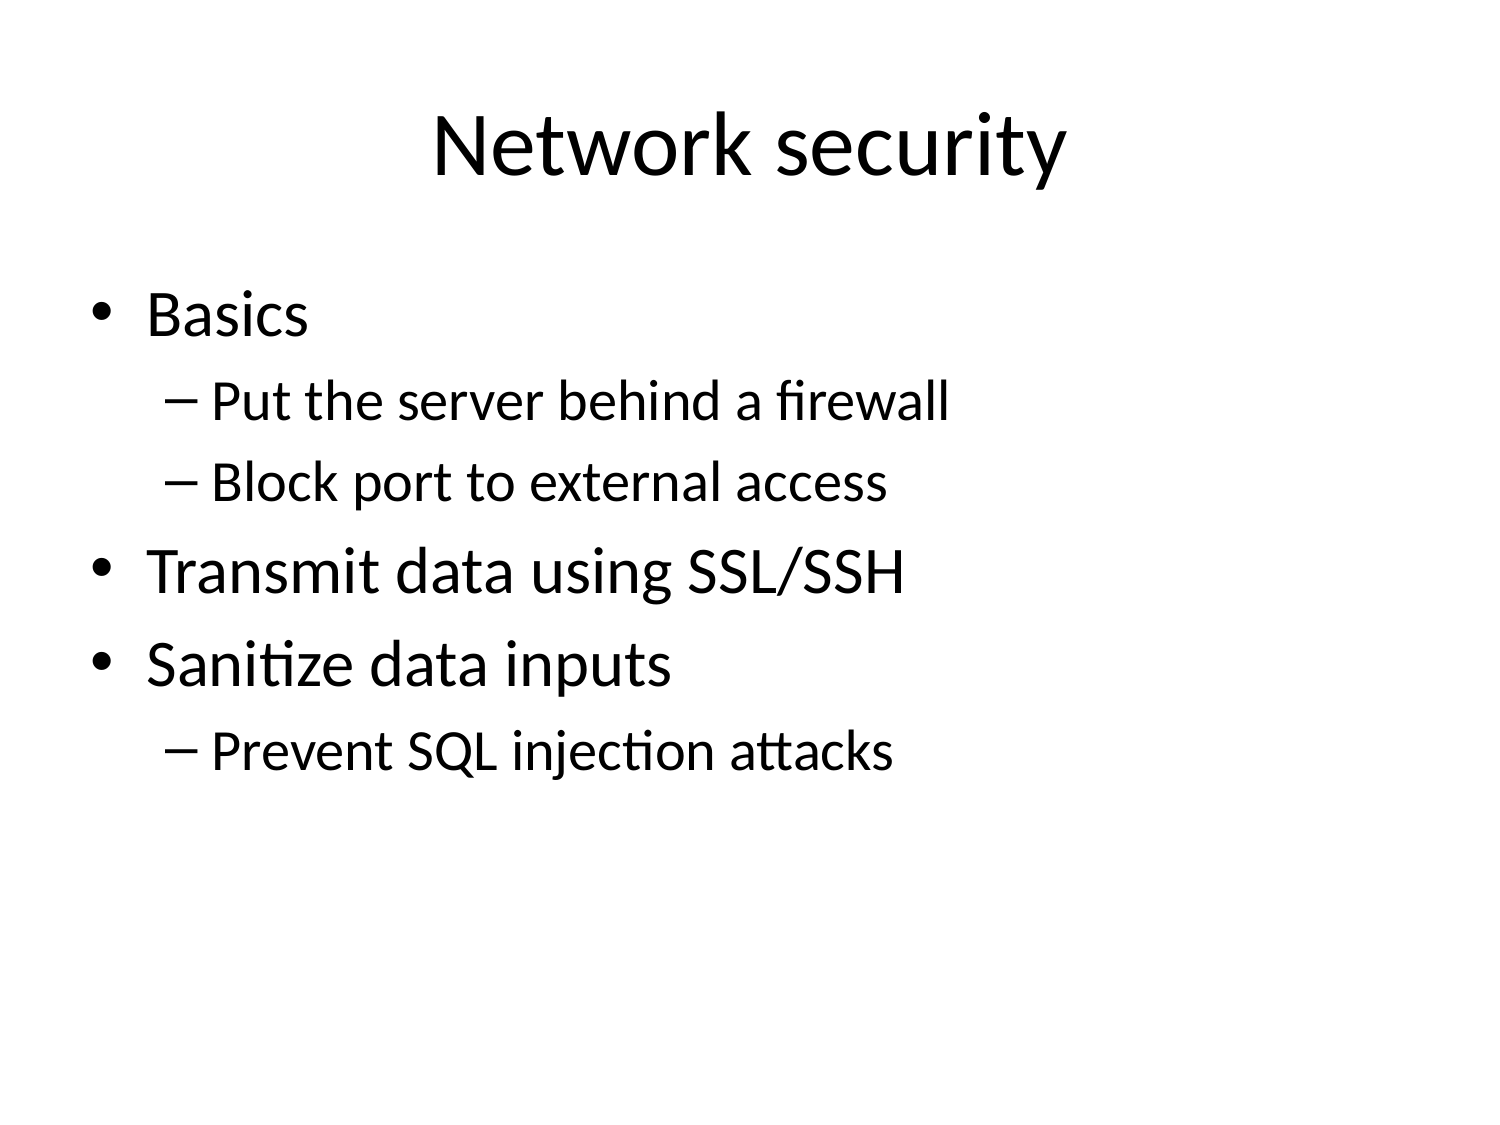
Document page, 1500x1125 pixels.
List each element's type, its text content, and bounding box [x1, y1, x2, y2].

title Network security [75, 45, 1425, 233]
list Basics Put the server behind a firewall Block port to external access Transmit data using SSL/SSH Sanitize data inputs Prevent SQL injection attacks [75, 262, 1425, 1005]
